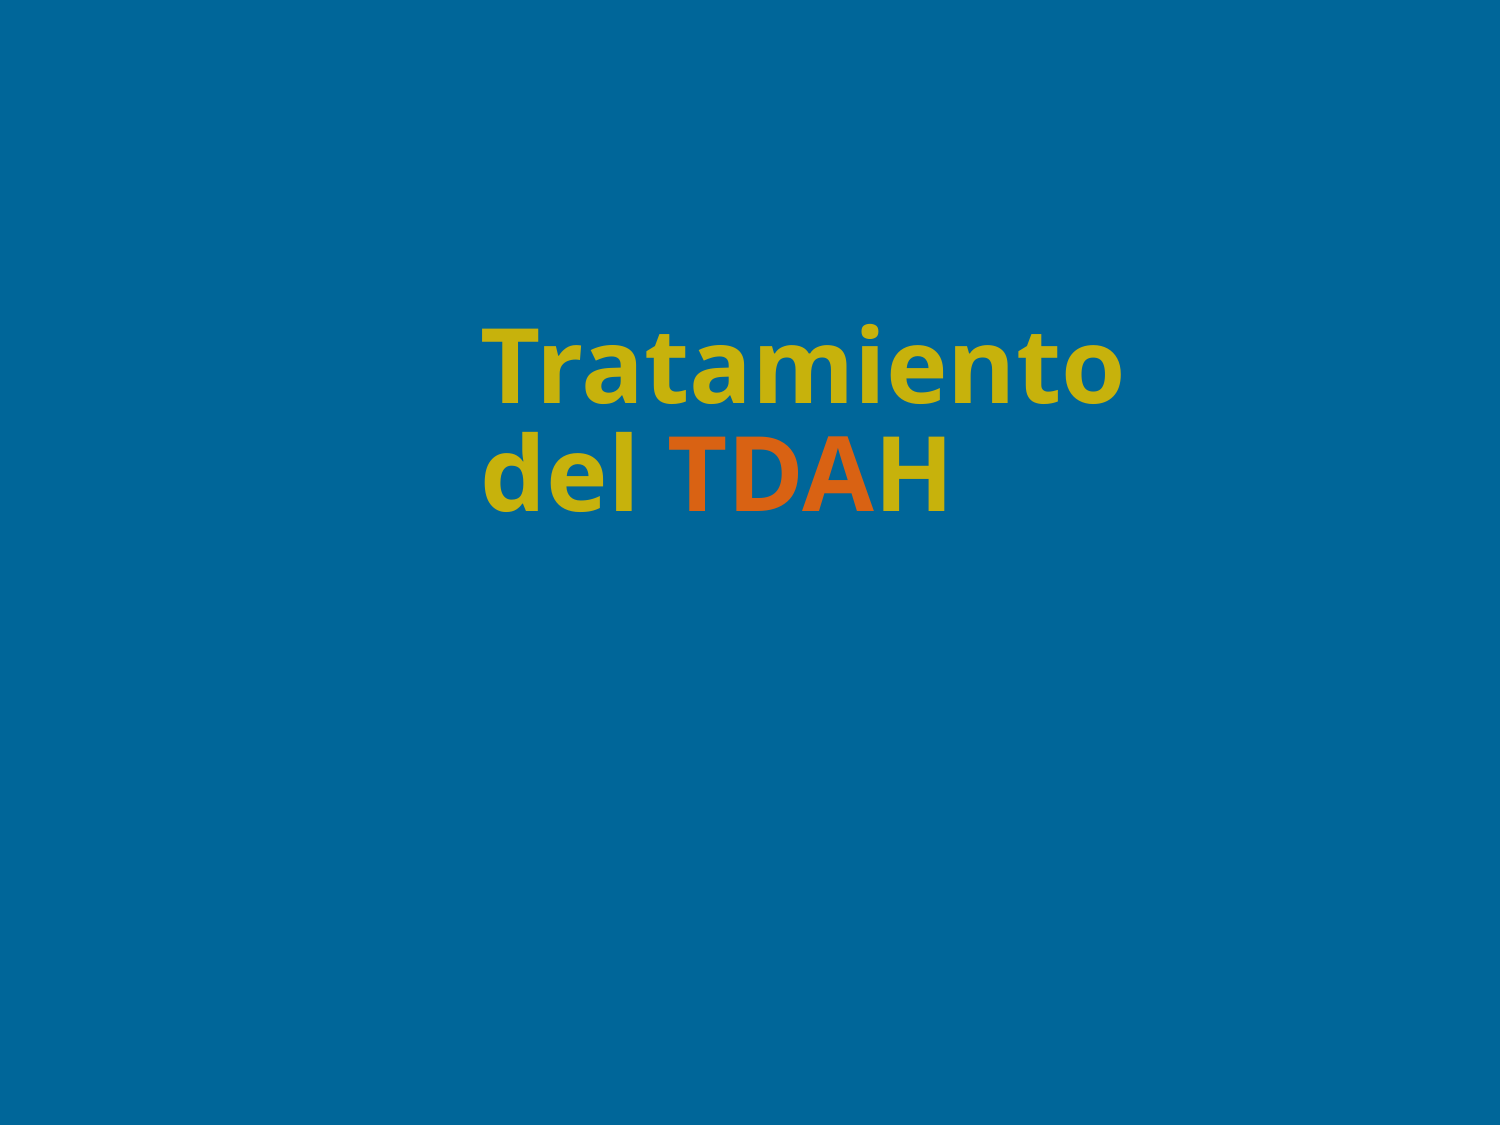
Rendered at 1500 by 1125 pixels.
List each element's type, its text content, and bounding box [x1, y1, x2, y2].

text_box Tratamiento del TDAH [466, 264, 1263, 584]
